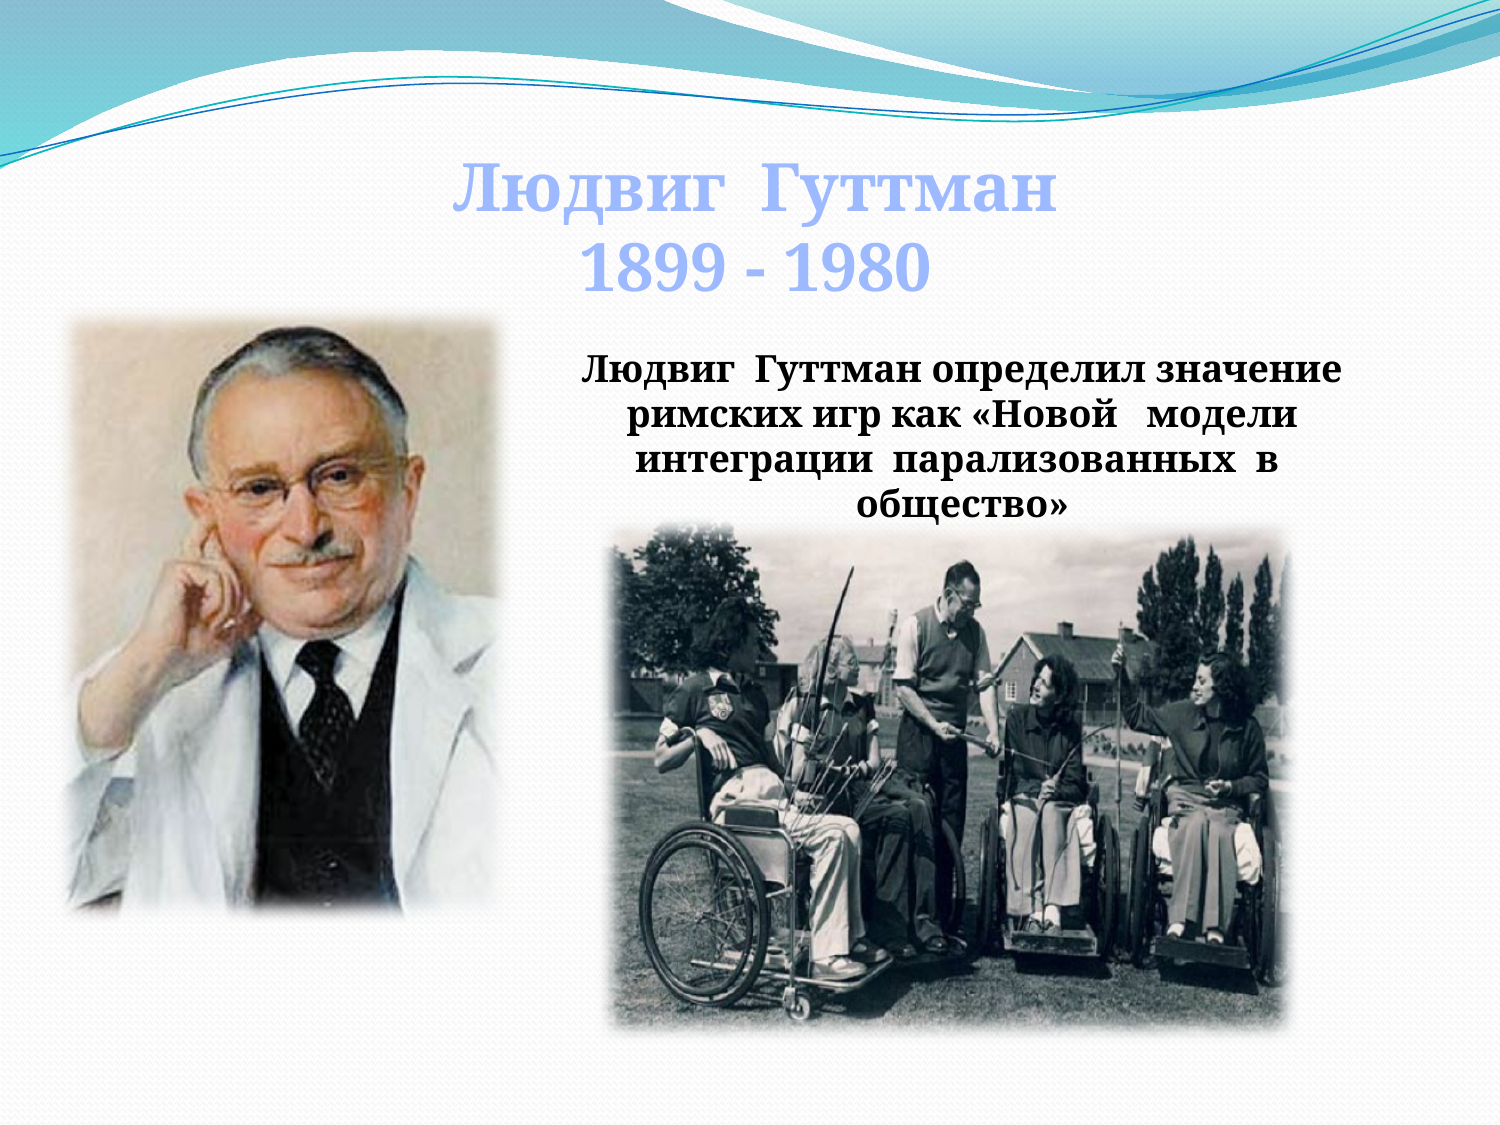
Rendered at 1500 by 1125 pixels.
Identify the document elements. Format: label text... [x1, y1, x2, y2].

text_box Людвиг Гуттман определил значение римских игр как «Новой модели интеграции парализованных в общество» [520, 338, 1412, 533]
text_box Людвиг Гуттман 1899 - 1980 [218, 137, 1294, 313]
picture [52, 302, 514, 924]
picture [596, 514, 1300, 1044]
